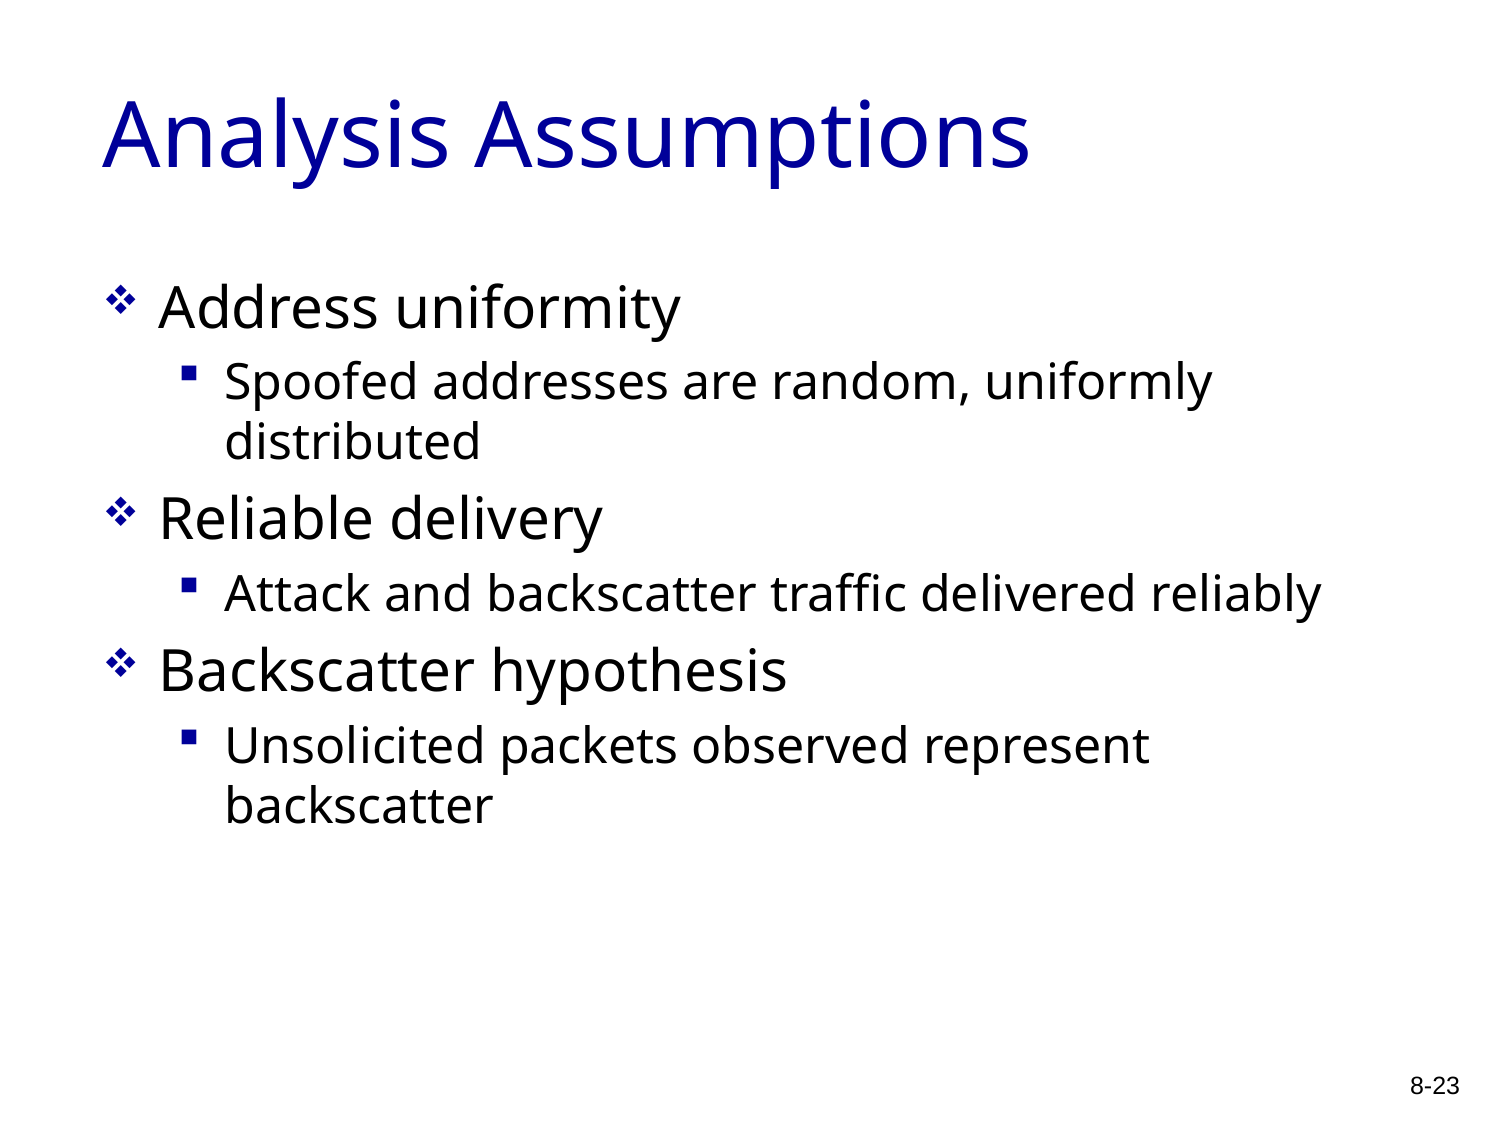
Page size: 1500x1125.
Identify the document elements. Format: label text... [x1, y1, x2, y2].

title Analysis Assumptions [87, 37, 1363, 226]
list Address uniformity Spoofed addresses are random, uniformly distributed Reliable delivery Attack and backscatter traffic delivered reliably Backscatter hypothesis Unsolicited packets observed represent backscatter [87, 262, 1363, 1026]
